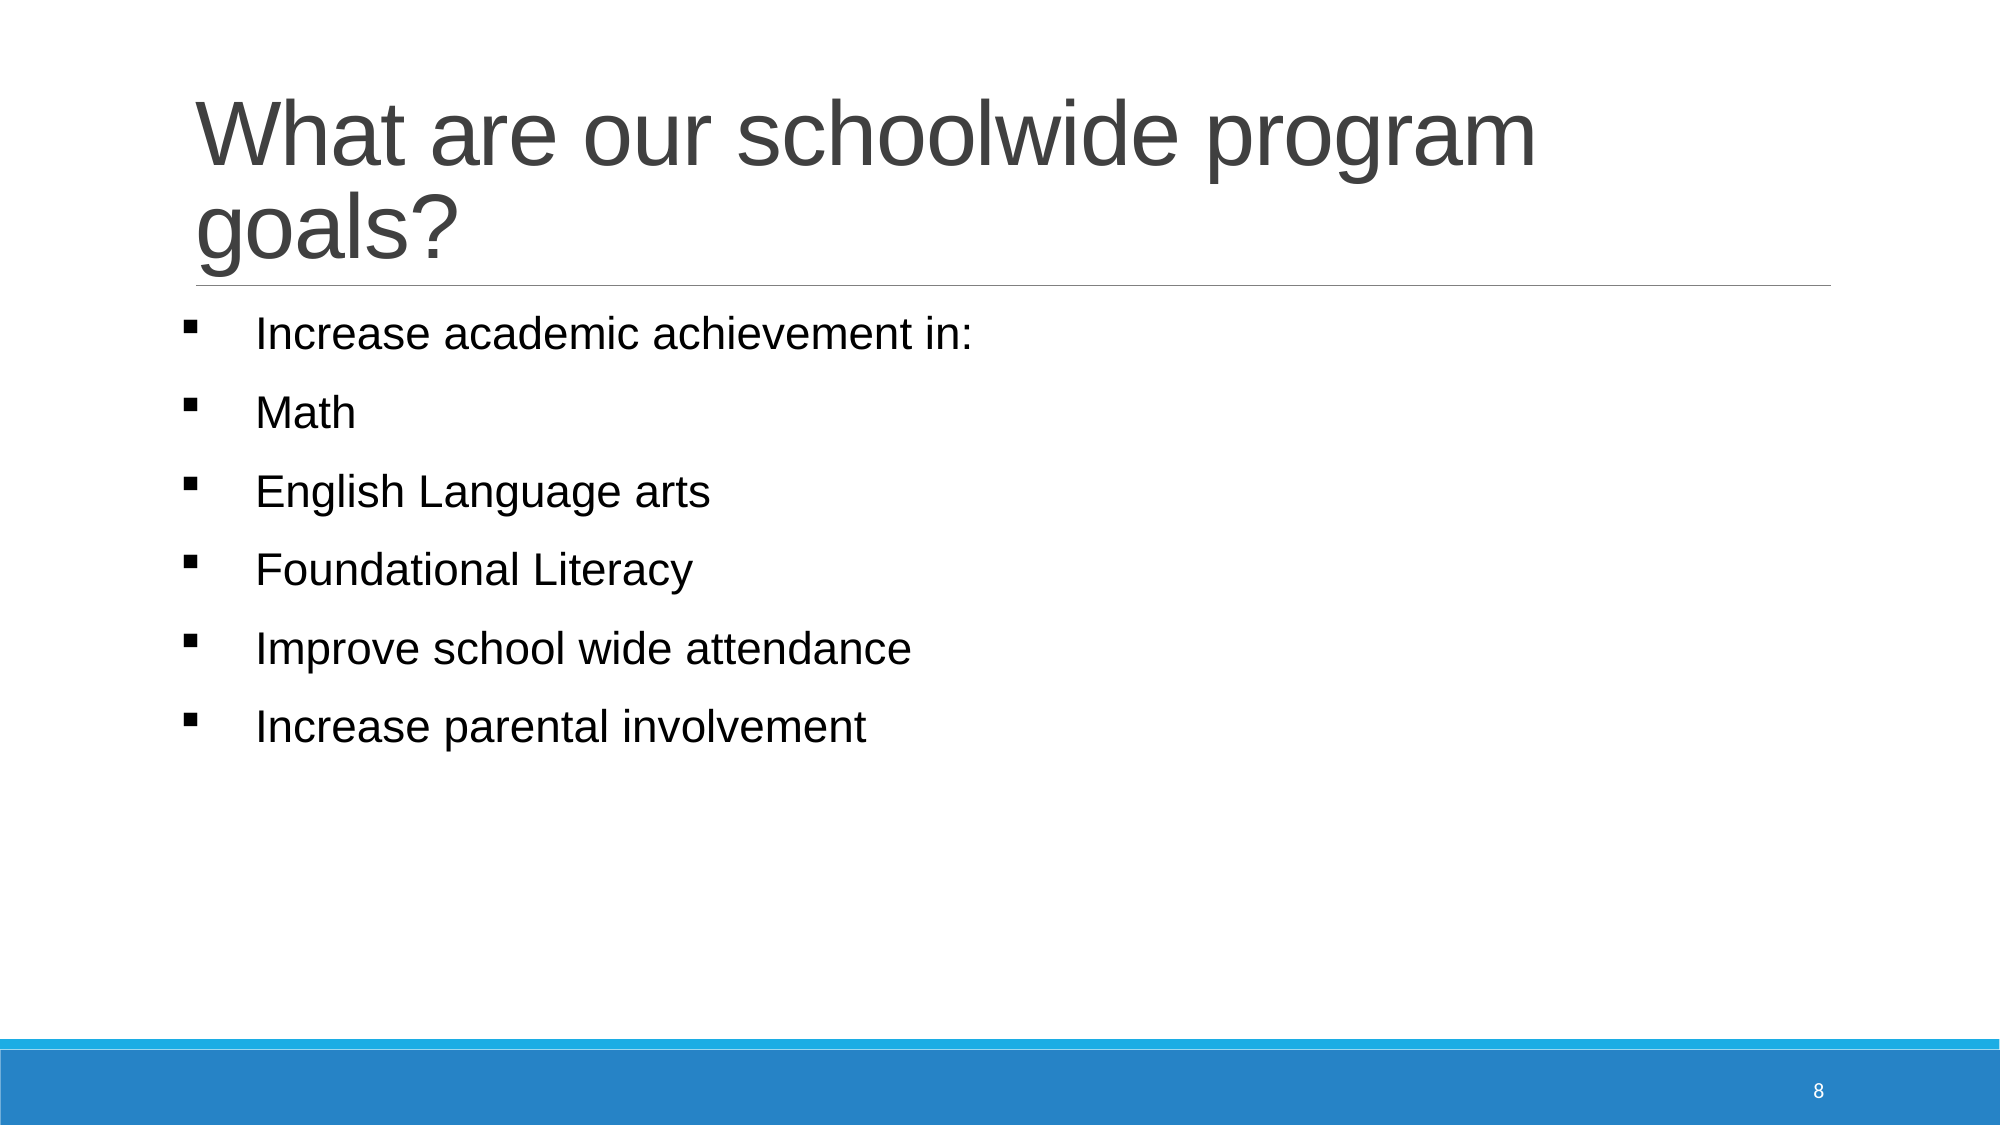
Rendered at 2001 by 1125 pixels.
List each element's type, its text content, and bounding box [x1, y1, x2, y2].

list Increase academic achievement in: Math English Language arts Foundational Literacy Improve school wide attendance Increase parental involvement [180, 302, 1830, 963]
title What are our schoolwide program goals? [180, 47, 1830, 285]
slide_number 8 [1624, 1059, 1840, 1120]
